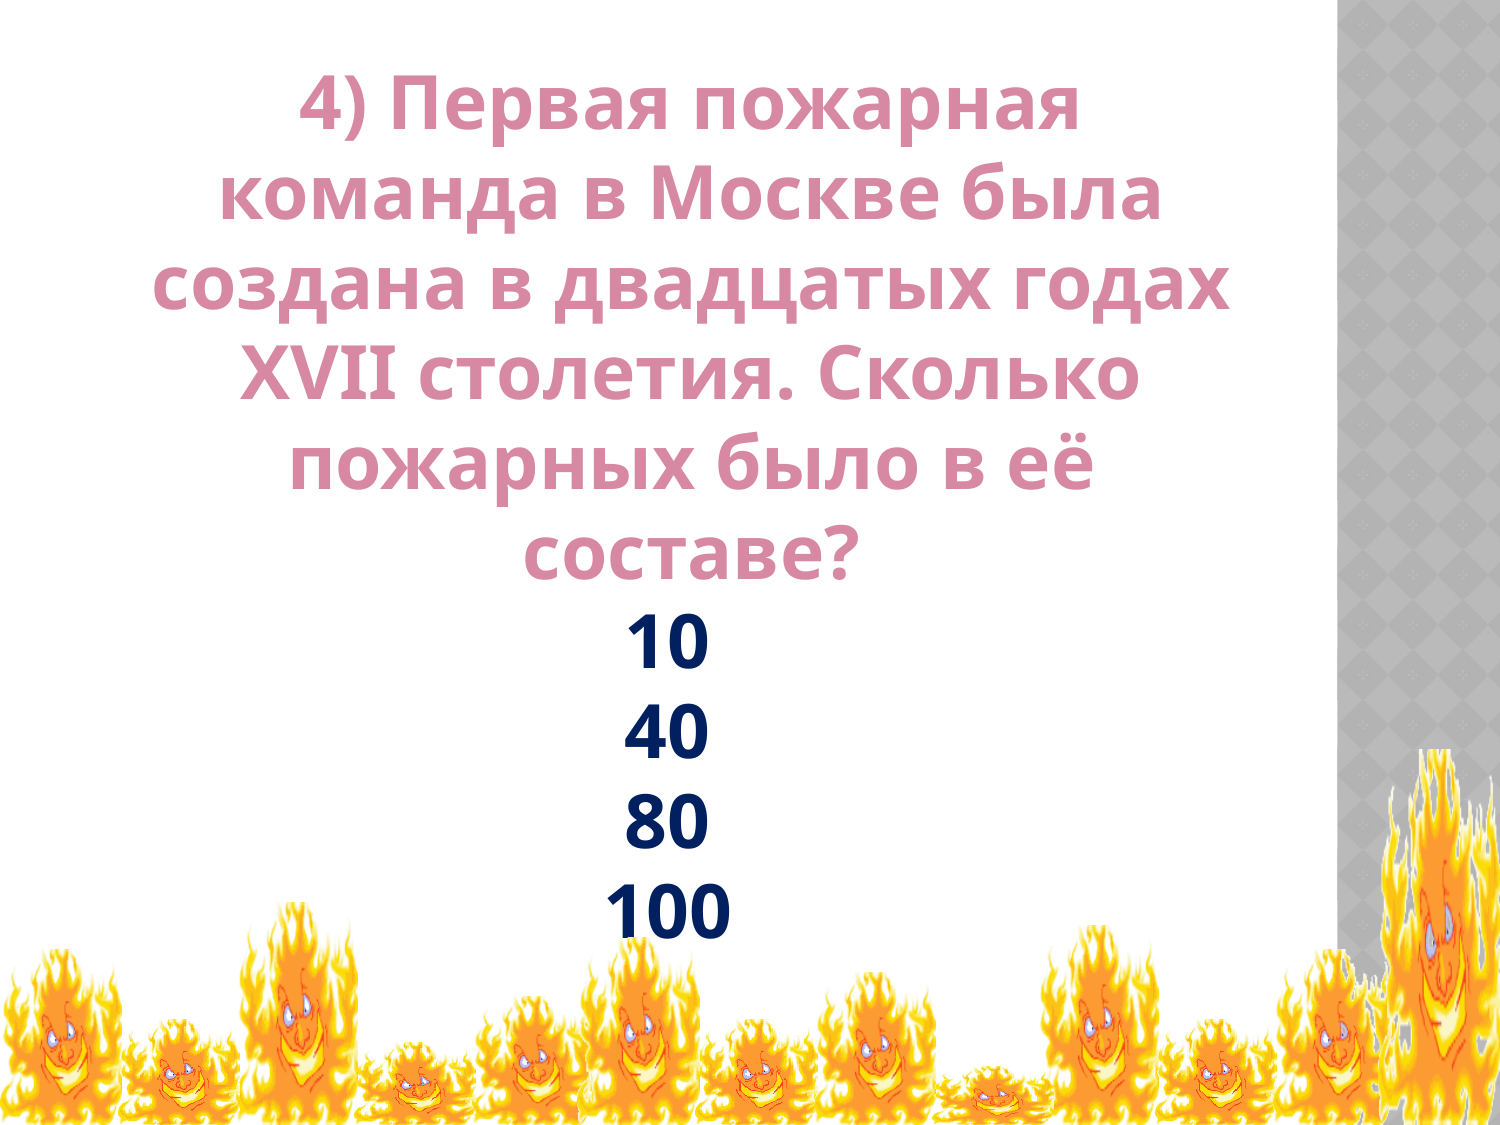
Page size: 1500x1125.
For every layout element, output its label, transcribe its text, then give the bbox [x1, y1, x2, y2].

text_box 10 40 80 100 [515, 602, 821, 747]
text_box 4) Первая пожарная команда в Москве была создана в двадцатых годах XVII столетия. Сколько пожарных было в её составе? [105, 46, 1278, 602]
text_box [0, 749, 1500, 1125]
